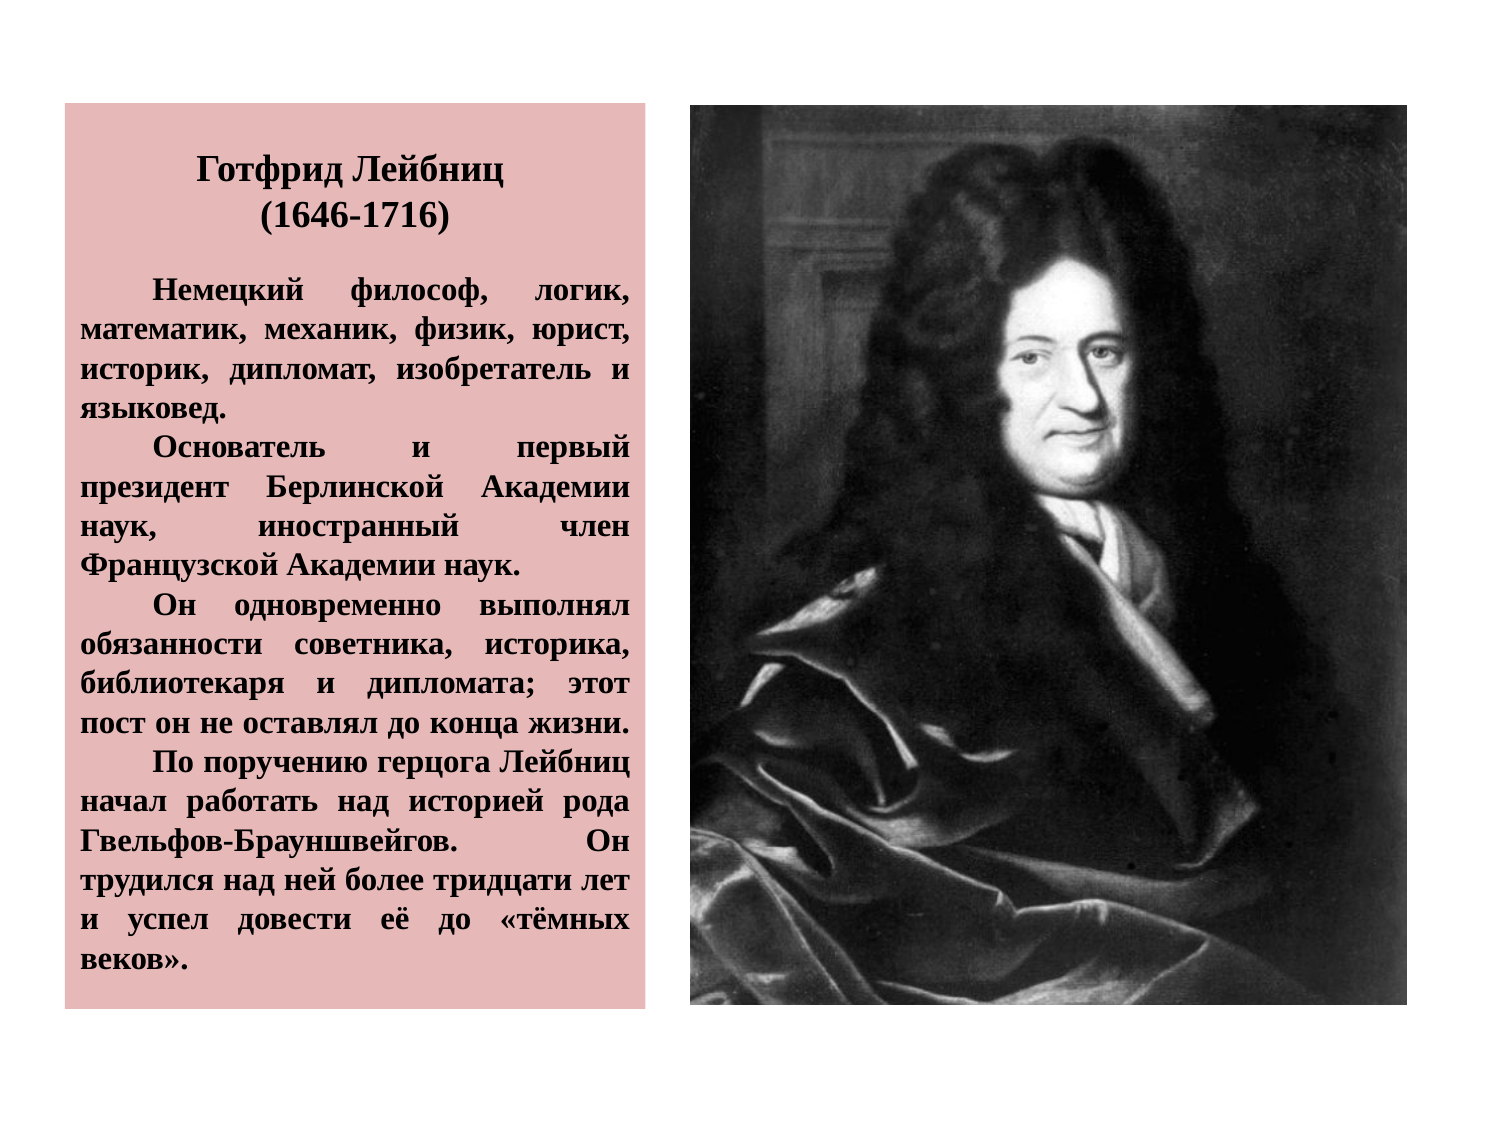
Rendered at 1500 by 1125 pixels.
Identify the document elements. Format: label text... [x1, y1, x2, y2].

list Готфрид Лейбниц (1646-1716) Немецкий философ, логик, математик, механик, физик, юрист, историк, дипломат, изобретатель и языковед. Основатель и первый президент Берлинской Академии наук, иностранный член Французской Академии наук. Он одновременно выполнял обязанности советника, историка, библиотекаря и дипломата; этот пост он не оставлял до конца жизни. По поручению герцога Лейбниц начал работать над историей рода Гвельфов-Брауншвейгов. Он трудился над ней более тридцати лет и успел довести её до «тёмных веков». [64, 103, 646, 1009]
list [690, 105, 1407, 1006]
